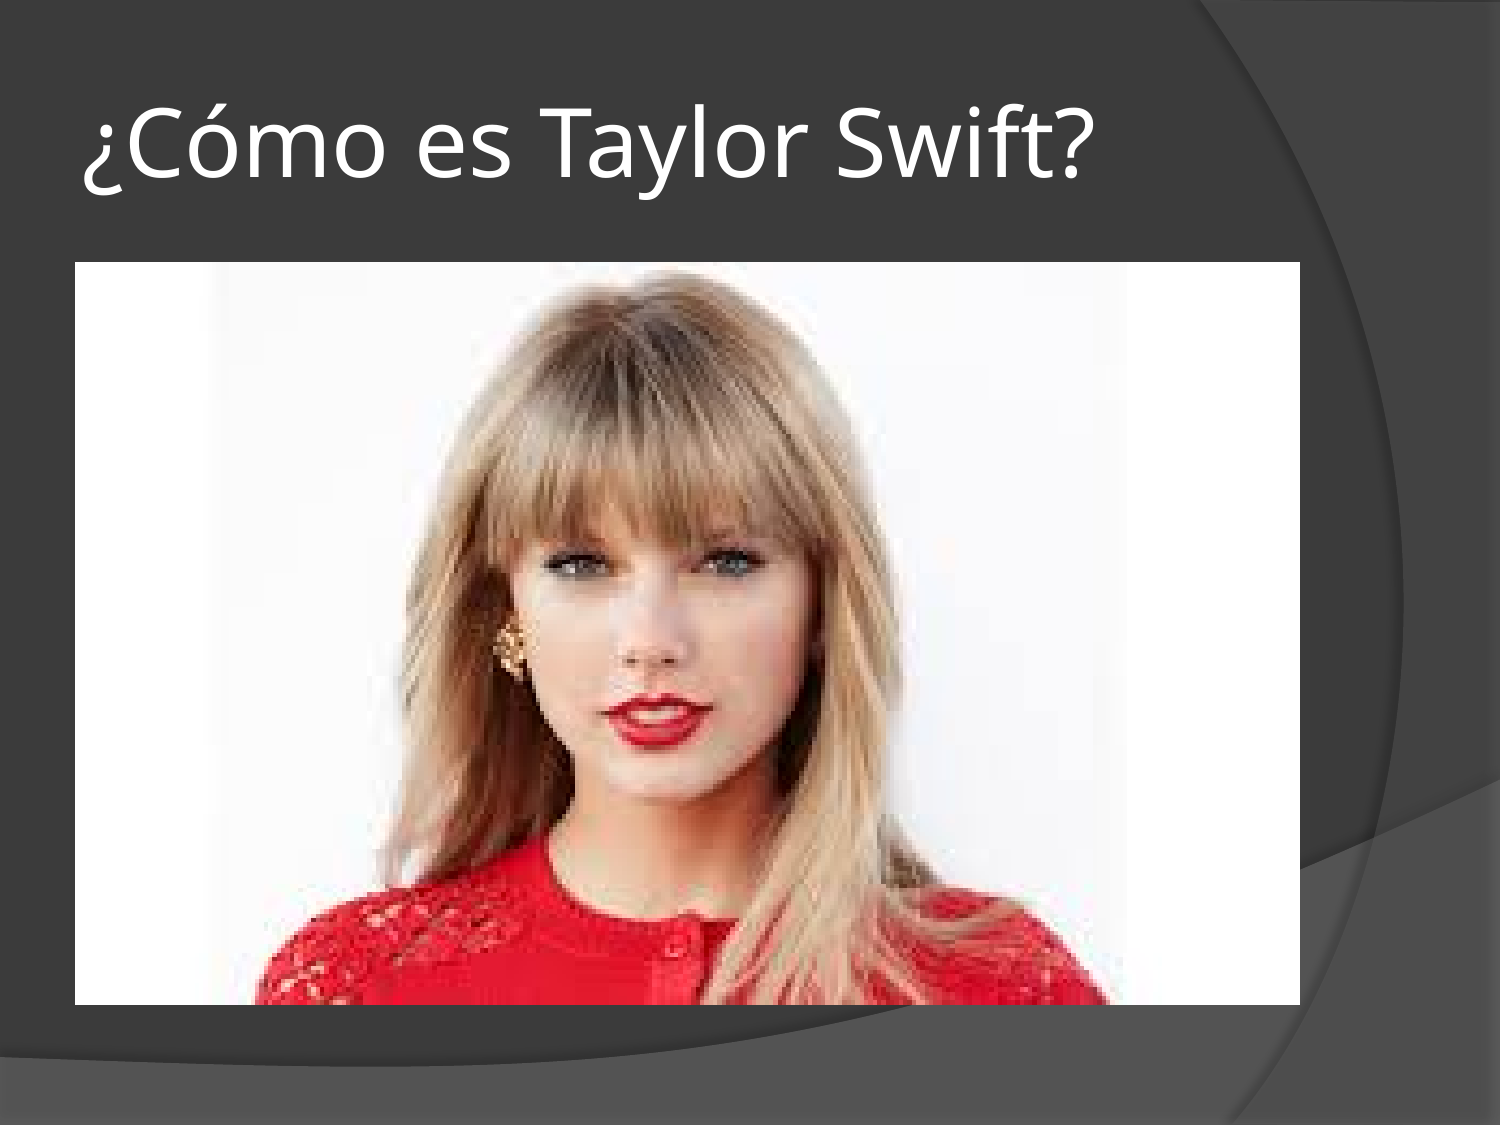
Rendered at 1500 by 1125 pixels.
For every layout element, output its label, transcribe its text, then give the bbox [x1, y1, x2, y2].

title ¿Cómo es Taylor Swift? [75, 45, 1300, 233]
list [74, 262, 1301, 1006]
